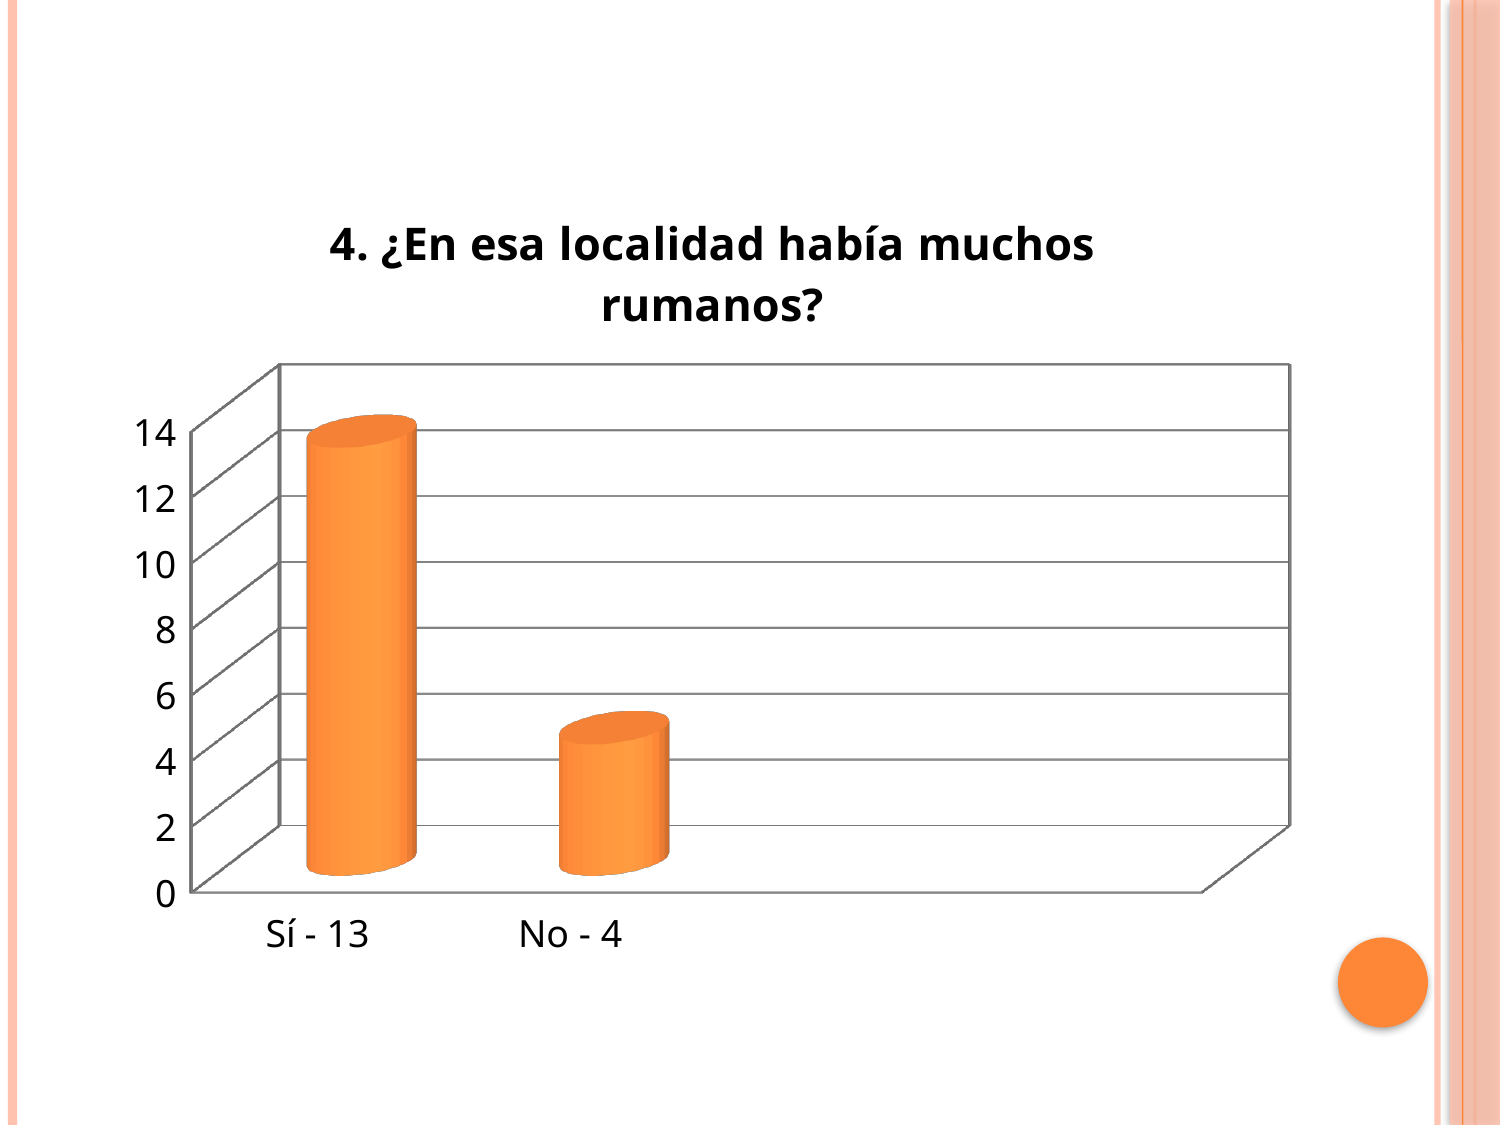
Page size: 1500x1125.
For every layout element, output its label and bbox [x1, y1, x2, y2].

chart [99, 174, 1326, 975]
